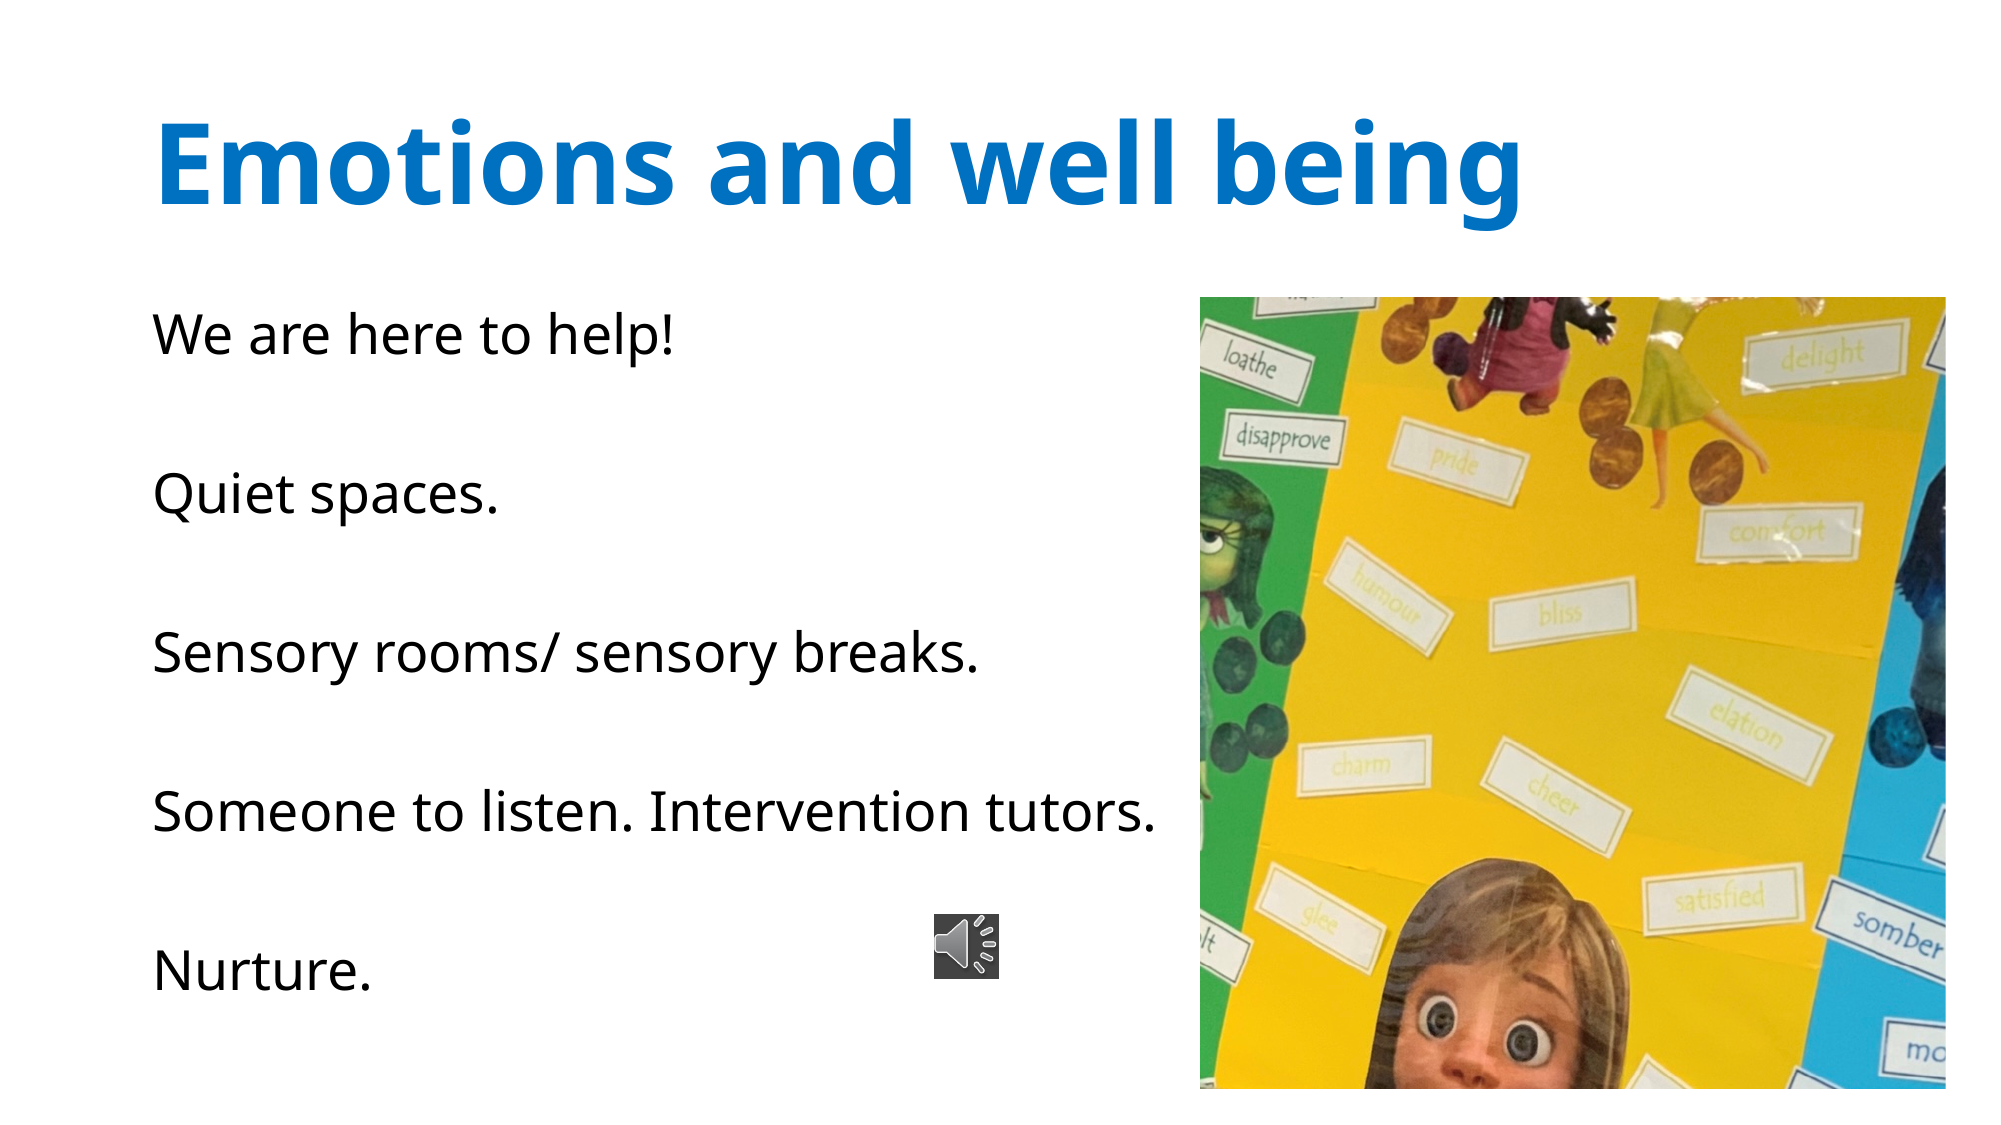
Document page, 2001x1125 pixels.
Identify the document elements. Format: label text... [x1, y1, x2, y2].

picture [1199, 297, 1946, 1089]
picture [933, 912, 1000, 980]
title Emotions and well being [137, 59, 1863, 278]
list We are here to help! Quiet spaces. Sensory rooms/ sensory breaks. Someone to listen. Intervention tutors. Nurture. [137, 299, 1199, 1014]
